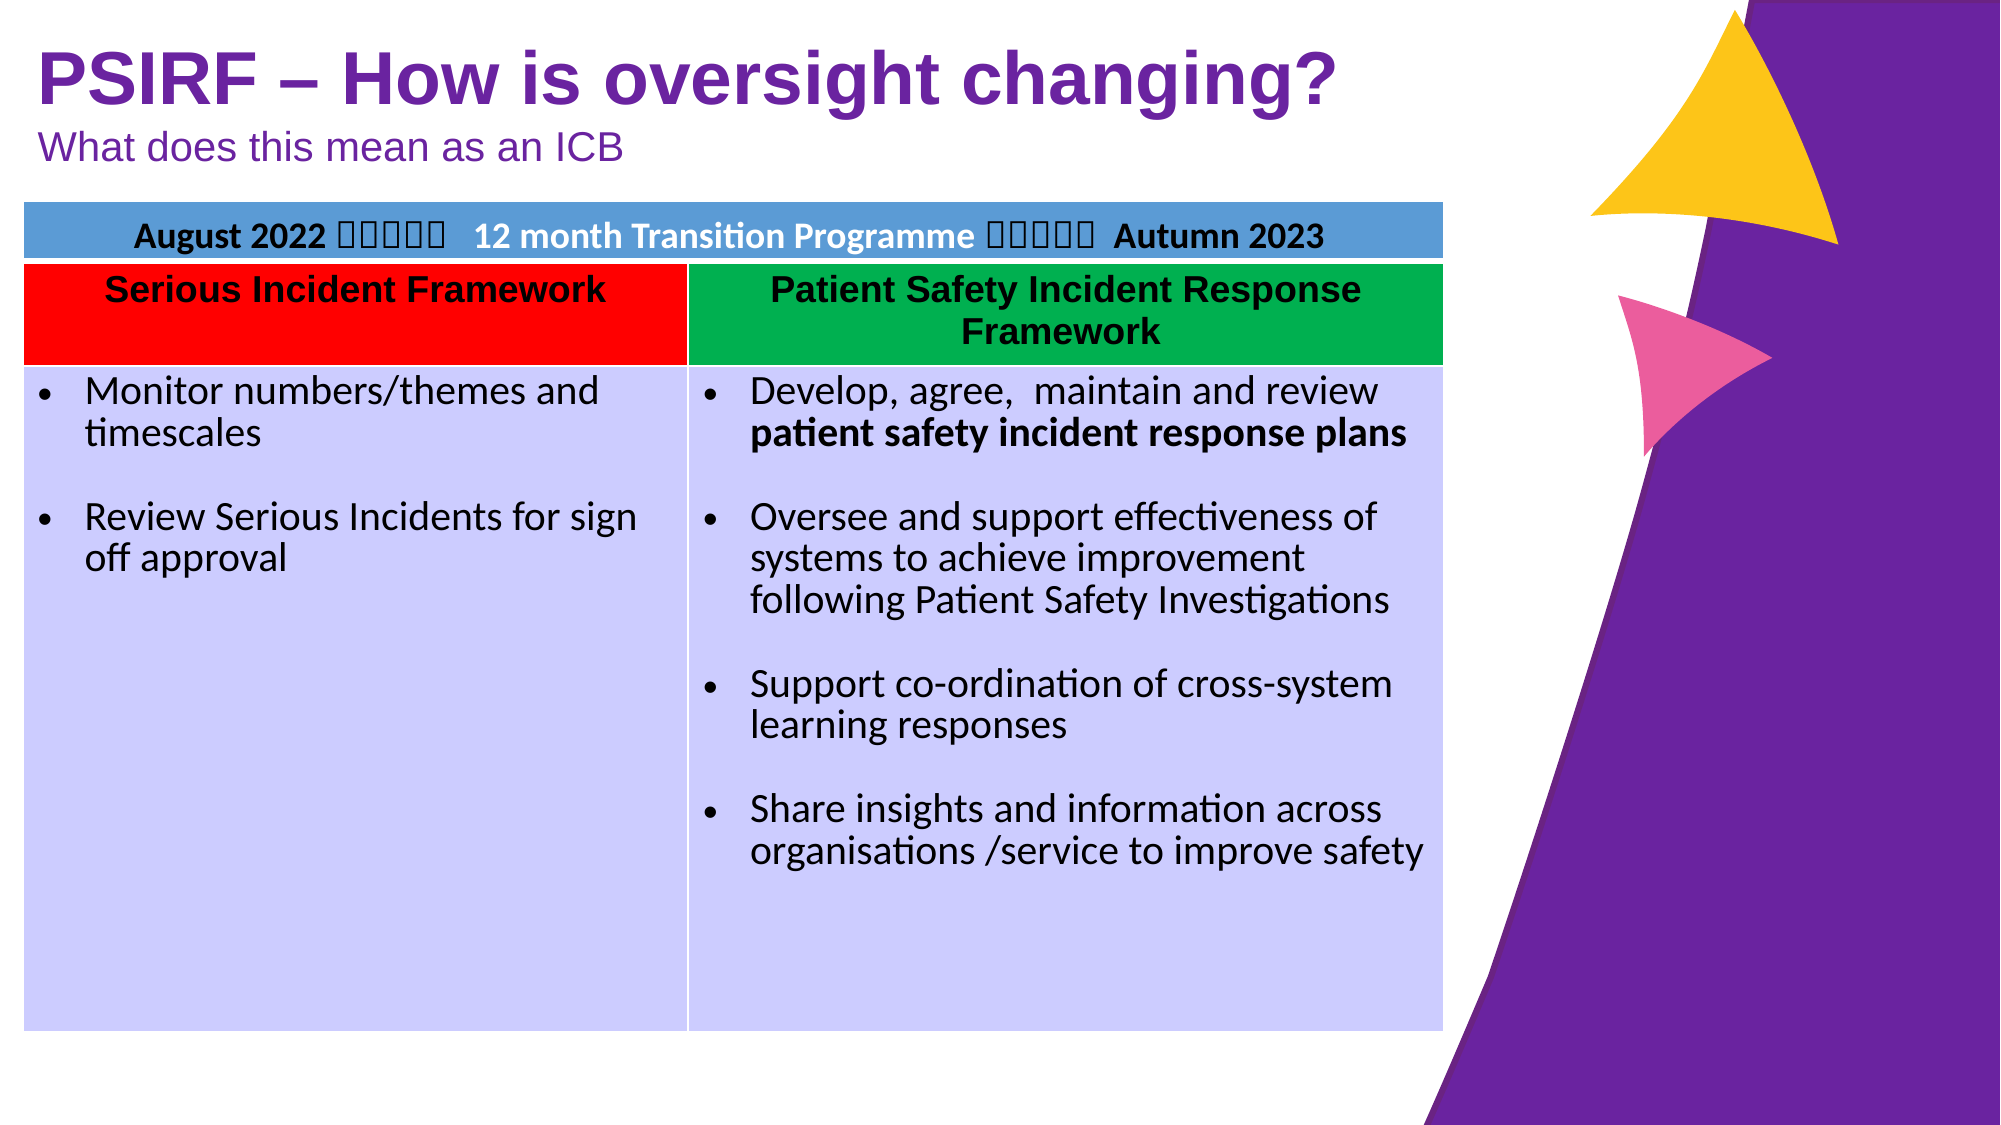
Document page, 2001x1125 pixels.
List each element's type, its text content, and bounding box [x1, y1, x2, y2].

title PSIRF – How is oversight changing? What does this mean as an ICB [22, 22, 1727, 226]
table_cell Monitor numbers/themes and timescales Review Serious Incidents for sign off approval [24, 367, 687, 1031]
text_box [1616, 293, 1775, 460]
table_cell Patient Safety Incident Response Framework [689, 264, 1443, 365]
table_cell Develop, agree, maintain and review patient safety incident response plans Oversee and support effectiveness of systems to achieve improvement following Patient Safety Investigations Support co-ordination of cross-system learning responses Share insights and information across organisations /service to improve safety [689, 367, 1443, 1031]
text_box [1587, 7, 1840, 247]
table_header August 2022  12 month Transition Programme  Autumn 2023 [24, 202, 1443, 258]
table_cell Serious Incident Framework [24, 264, 687, 365]
text_box [1426, 0, 2000, 1125]
